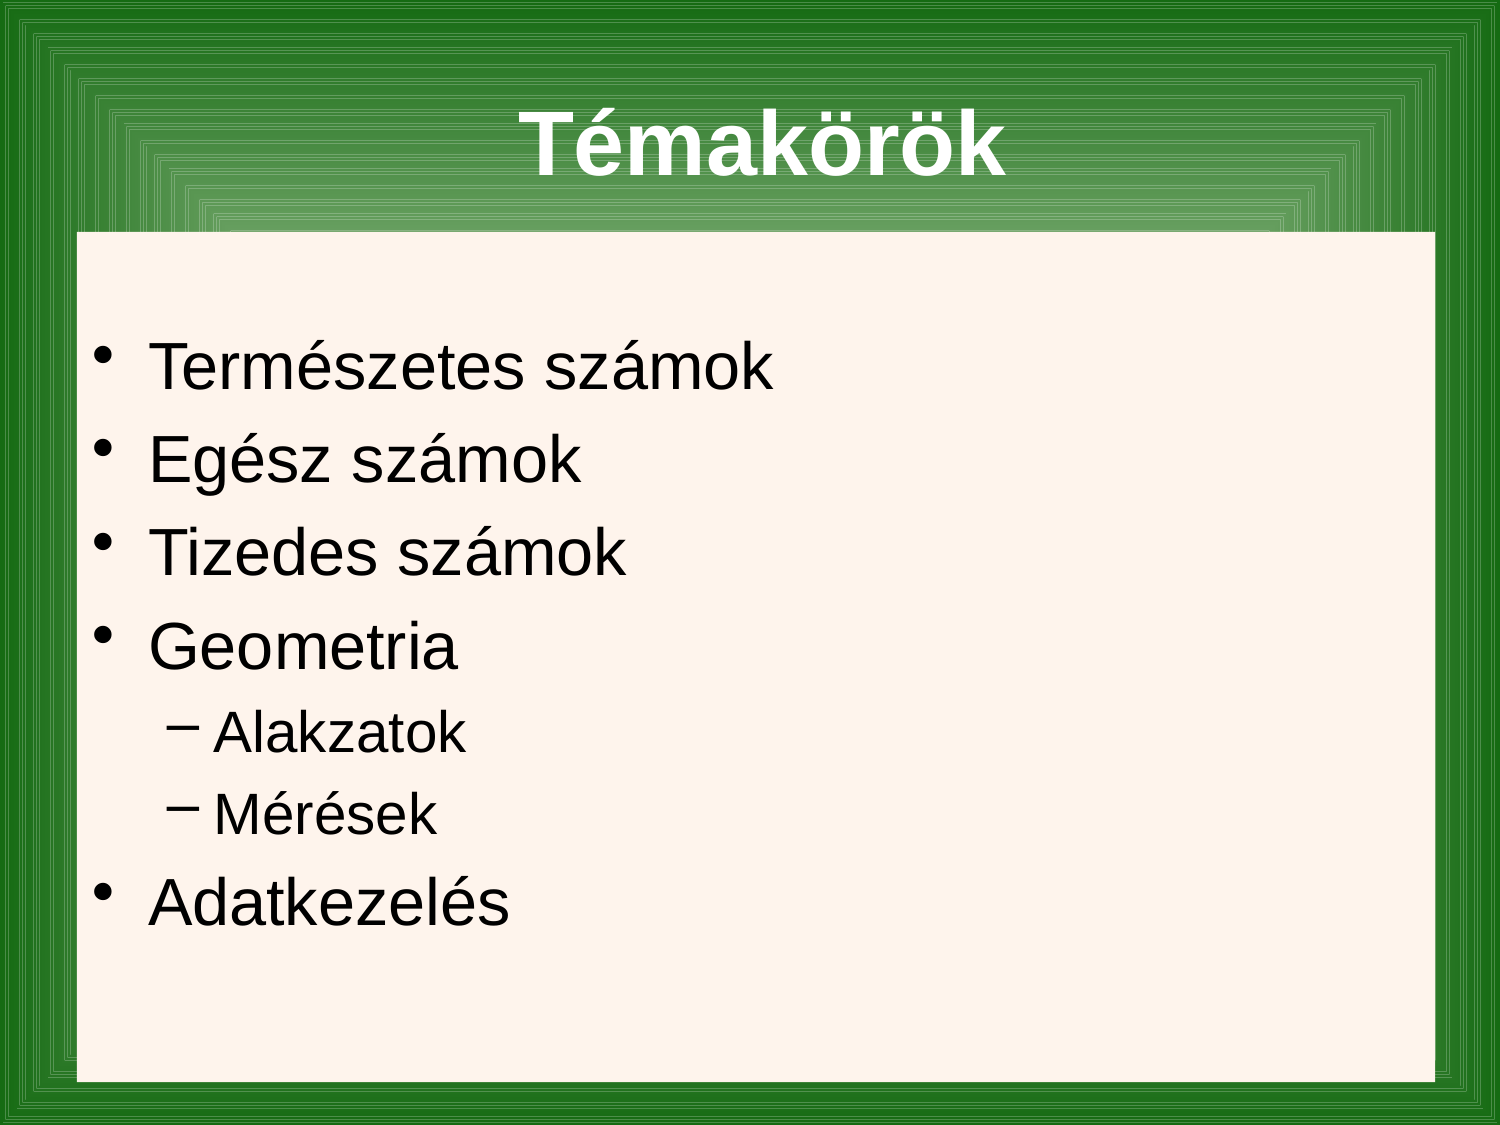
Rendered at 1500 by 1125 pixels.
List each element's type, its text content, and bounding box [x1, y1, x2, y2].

title Témakörök [75, 45, 1425, 233]
list Természetes számok Egész számok Tizedes számok Geometria Alakzatok Mérések Adatkezelés [76, 231, 1436, 1083]
